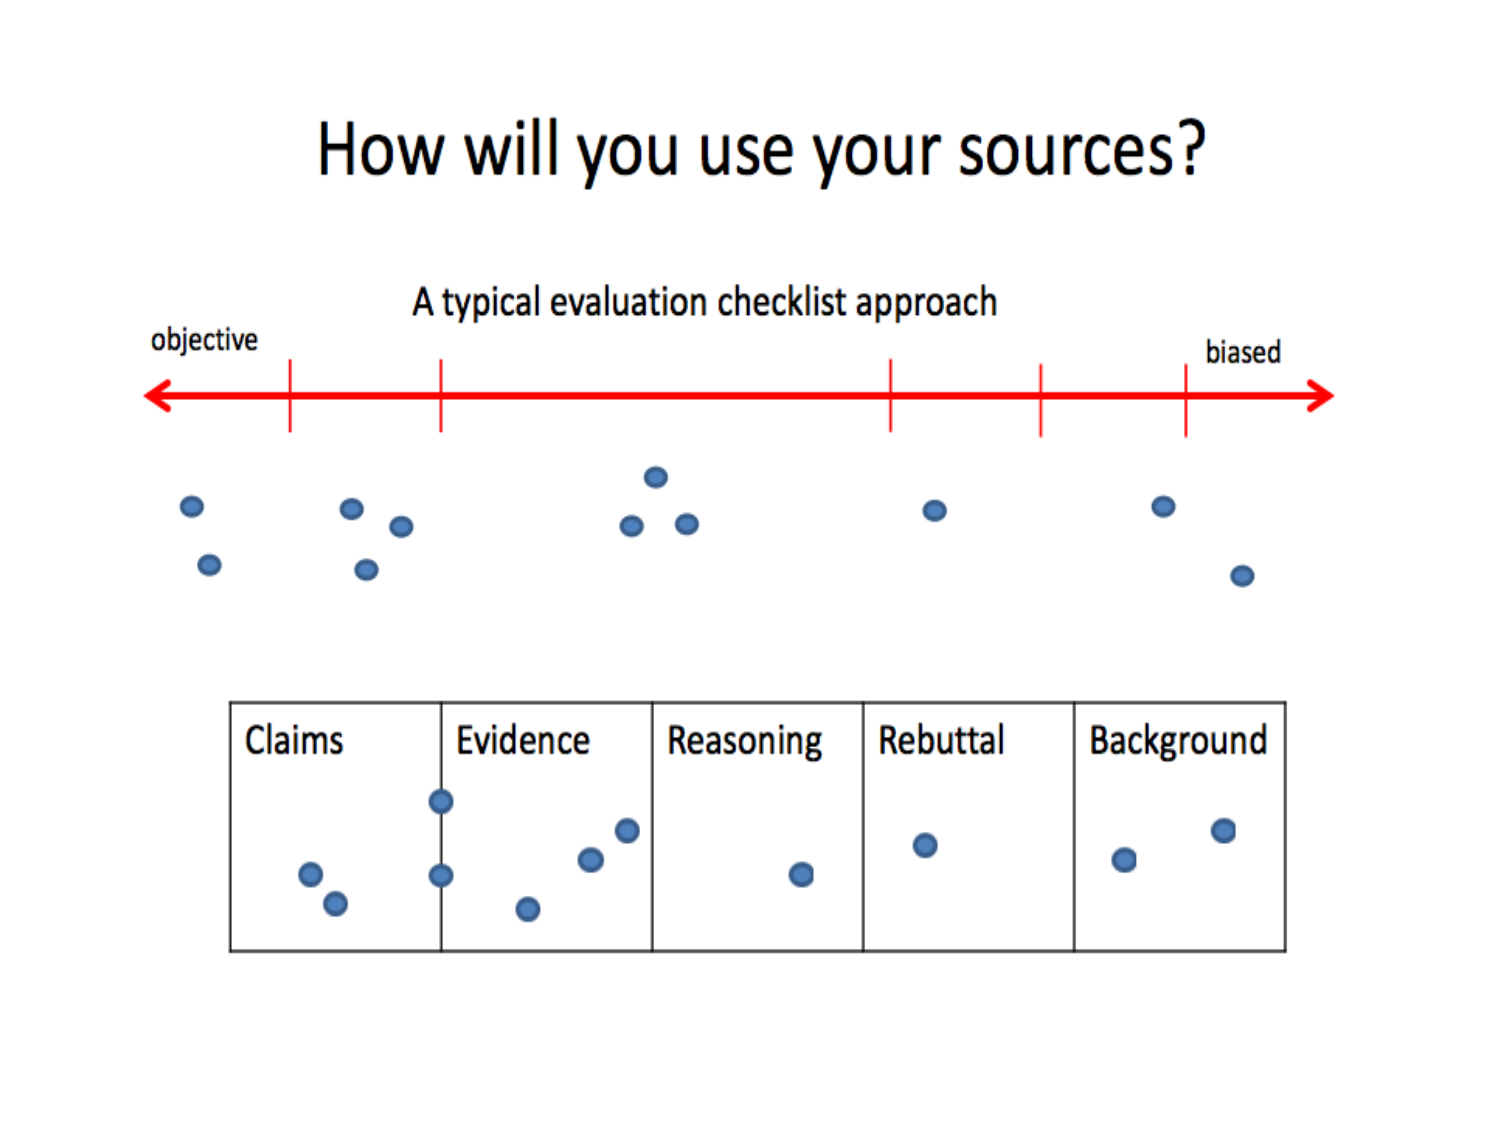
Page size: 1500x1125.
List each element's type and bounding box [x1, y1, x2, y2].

list [74, 97, 1478, 1006]
